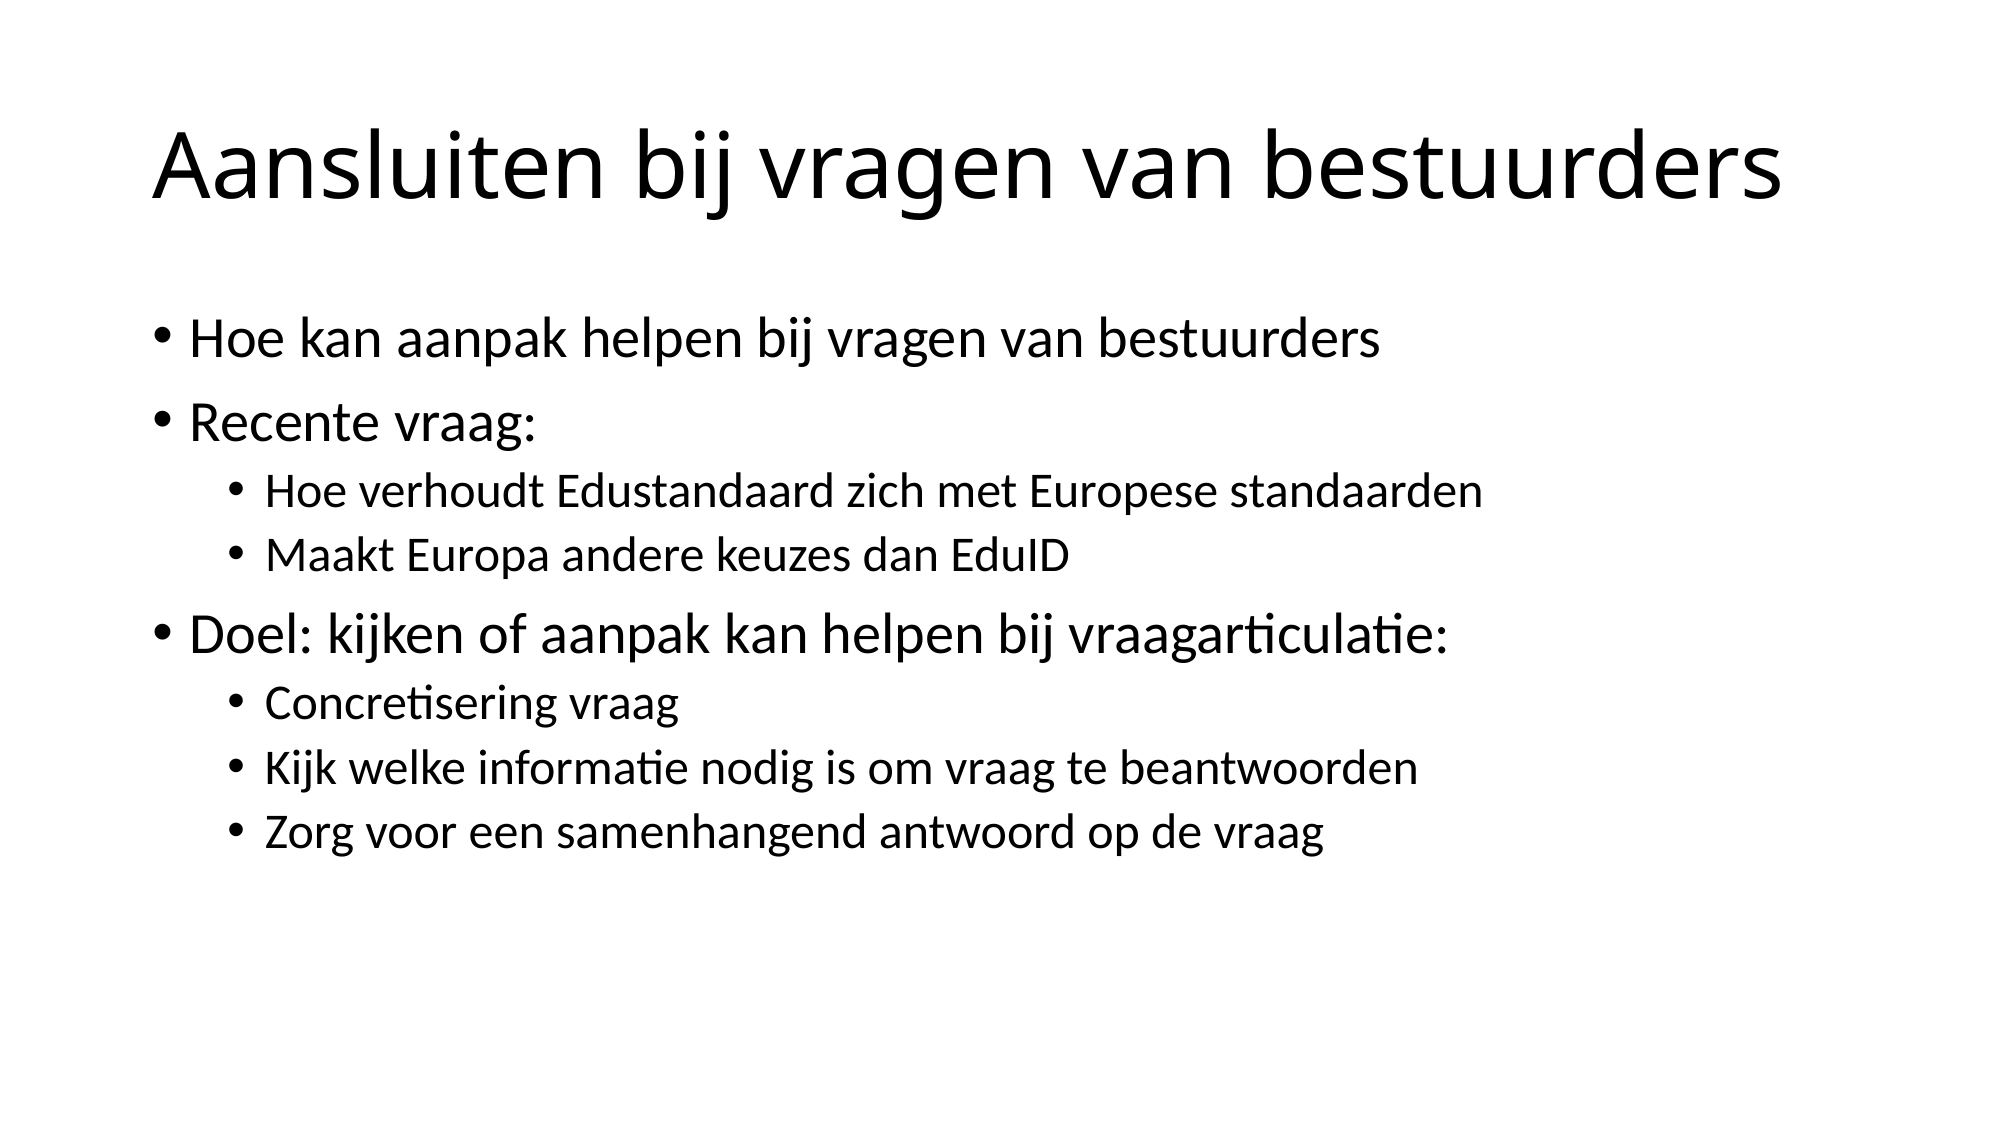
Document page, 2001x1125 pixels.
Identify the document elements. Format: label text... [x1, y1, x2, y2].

title Aansluiten bij vragen van bestuurders [137, 59, 1863, 278]
list Hoe kan aanpak helpen bij vragen van bestuurders Recente vraag: Hoe verhoudt Edustandaard zich met Europese standaarden Maakt Europa andere keuzes dan EduID Doel: kijken of aanpak kan helpen bij vraagarticulatie: Concretisering vraag Kijk welke informatie nodig is om vraag te beantwoorden Zorg voor een samenhangend antwoord op de vraag [137, 299, 1863, 1014]
